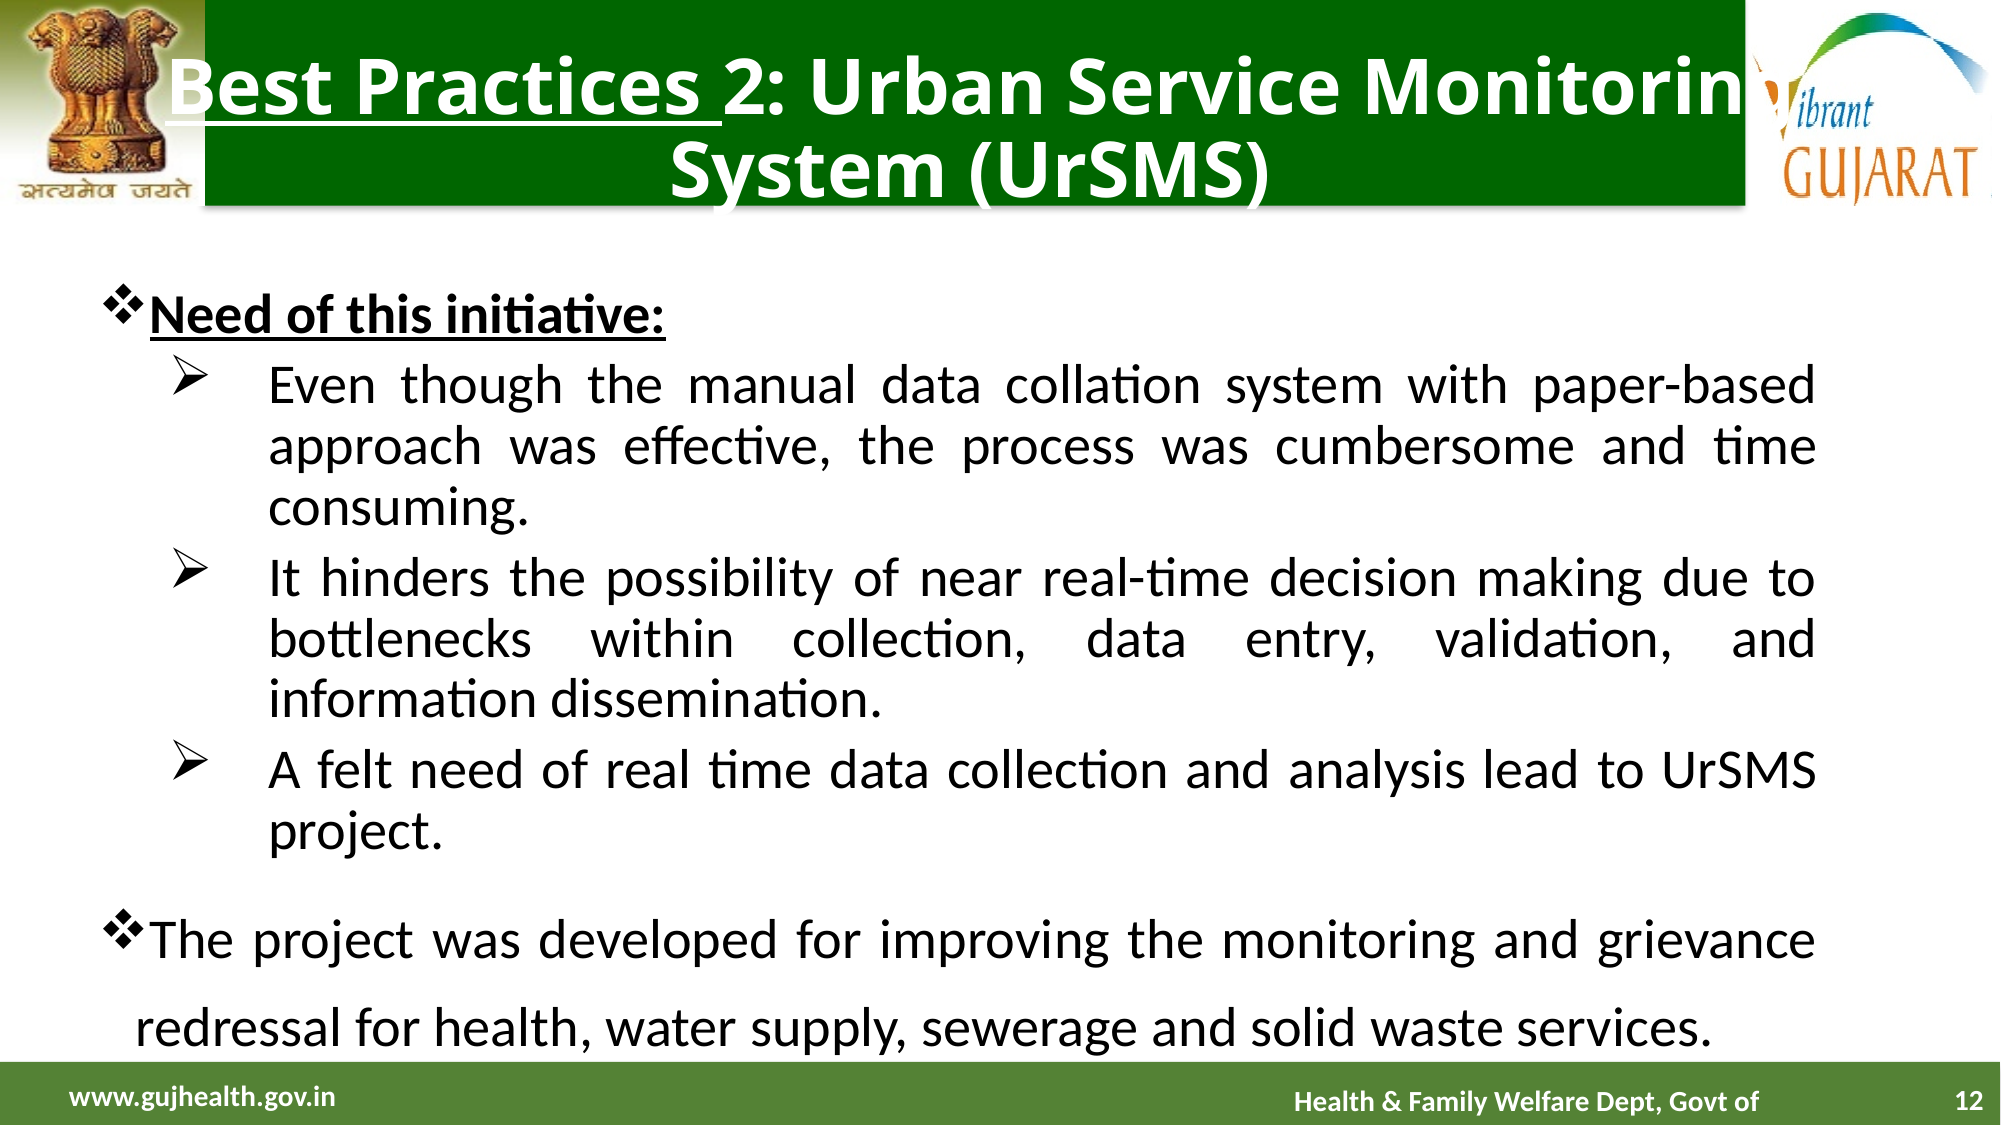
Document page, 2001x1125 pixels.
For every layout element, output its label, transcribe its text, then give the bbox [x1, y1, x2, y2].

title Best Practices 2: Urban Service Monitoring System (UrSMS) [96, 12, 1864, 251]
picture [1749, 9, 1992, 206]
picture [0, 0, 205, 206]
list Need of this initiative: Even though the manual data collation system with paper-based approach was effective, the process was cumbersome and time consuming. It hinders the possibility of near real-time decision making due to bottlenecks within collection, data entry, validation, and information dissemination. A felt need of real time data collection and analysis lead to UrSMS project. The project was developed for improving the monitoring and grievance redressal for health, water supply, sewerage and solid waste services. [83, 249, 1834, 1050]
